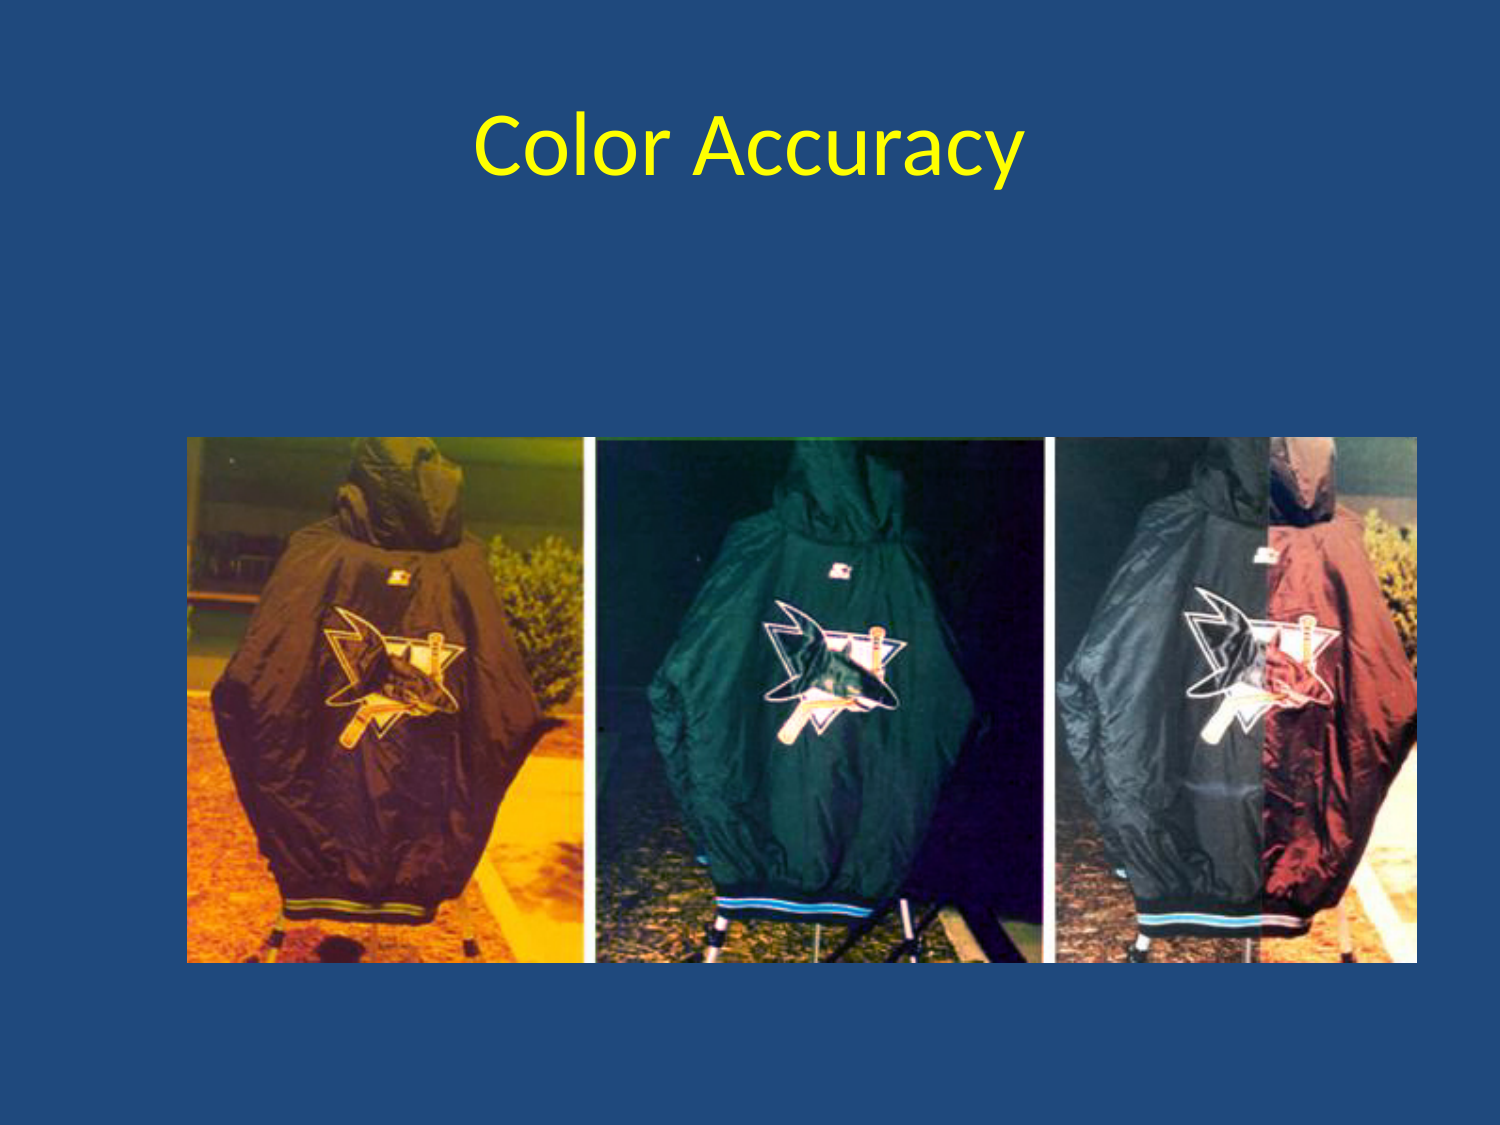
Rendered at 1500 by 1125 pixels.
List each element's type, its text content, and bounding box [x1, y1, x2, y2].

title Color Accuracy [75, 45, 1425, 233]
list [187, 437, 1417, 963]
